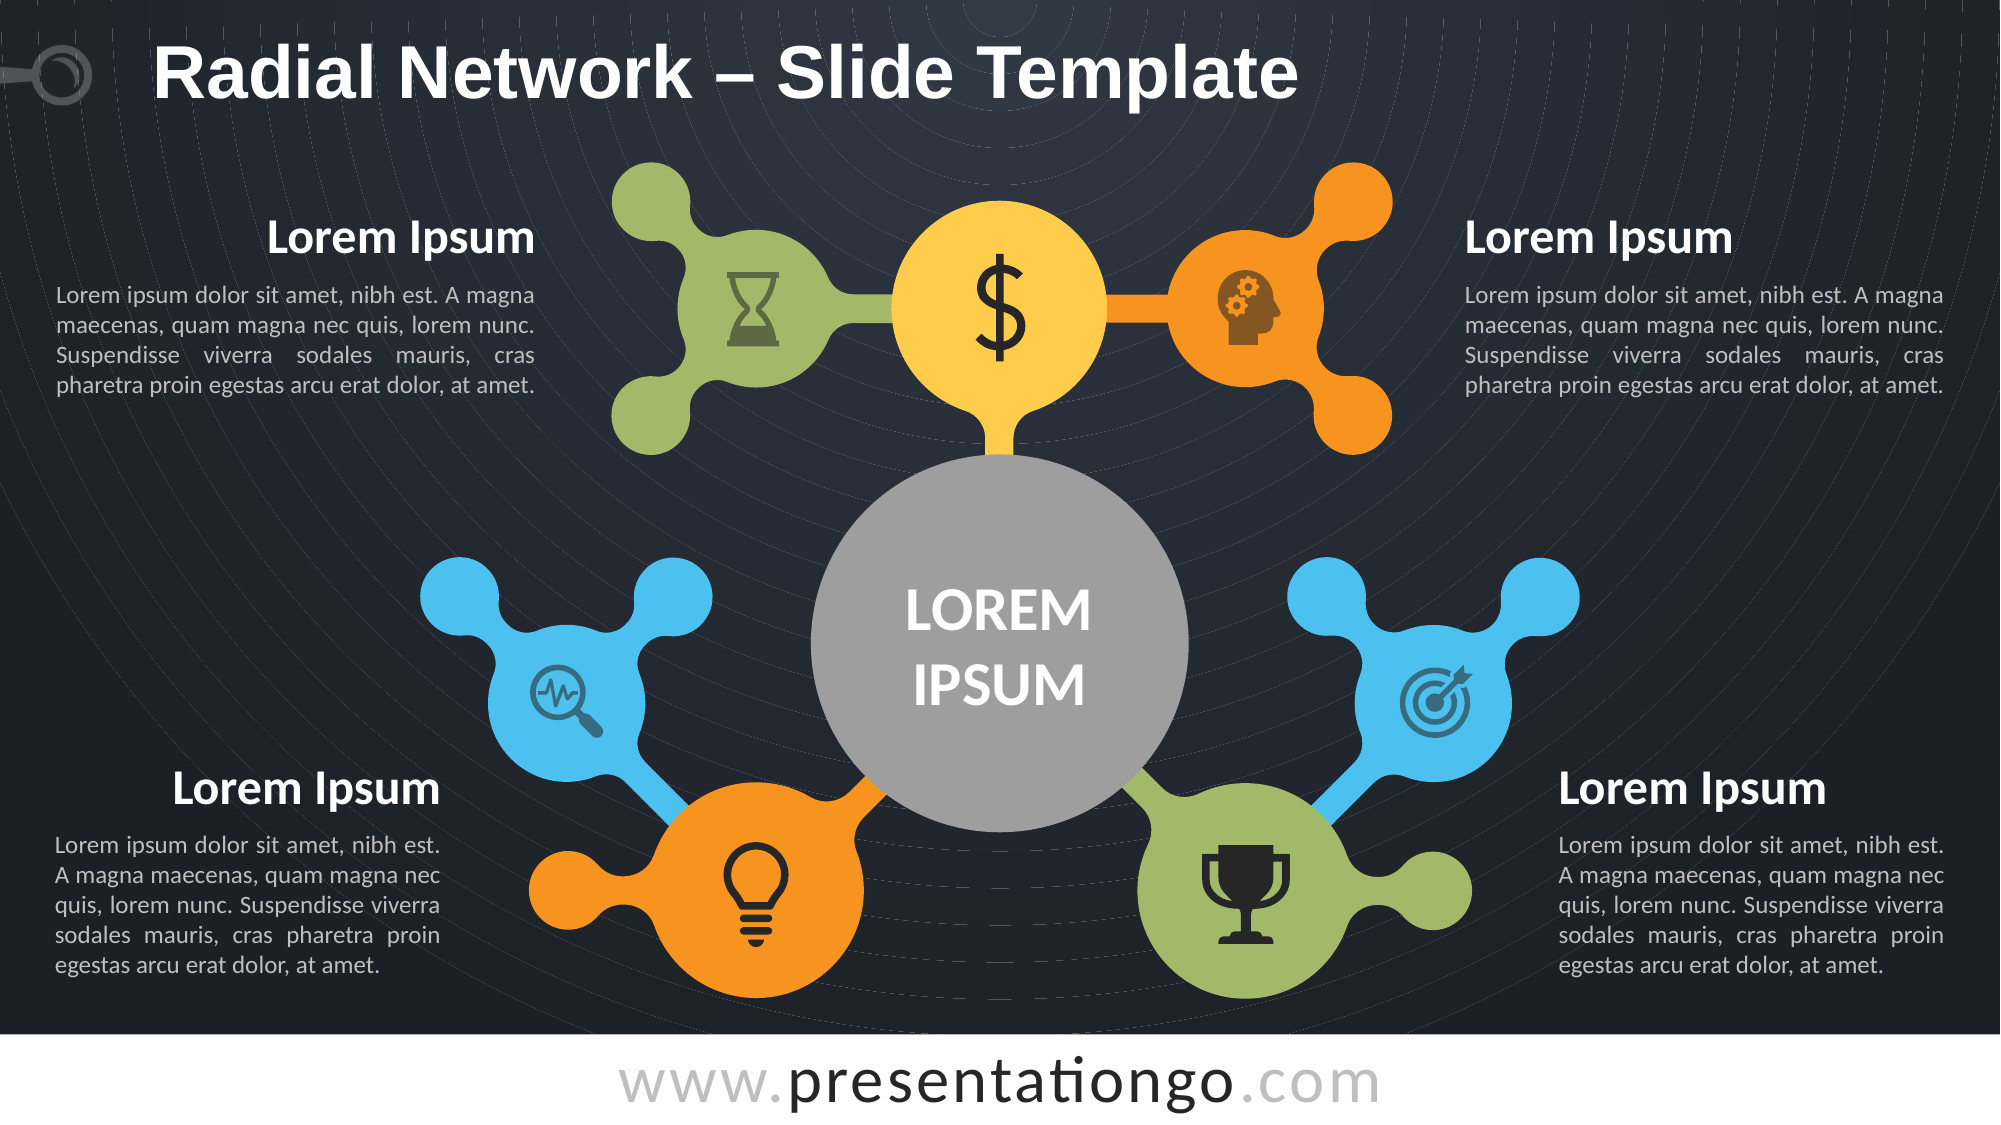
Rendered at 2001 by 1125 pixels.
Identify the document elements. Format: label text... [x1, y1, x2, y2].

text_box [56, 195, 537, 408]
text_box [1391, 656, 1481, 746]
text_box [420, 162, 1580, 999]
title Radial Network – Slide Template [137, 26, 1863, 148]
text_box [1465, 195, 1946, 408]
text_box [54, 746, 442, 989]
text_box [522, 656, 612, 746]
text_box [1204, 264, 1294, 354]
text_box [1558, 746, 1946, 989]
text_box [695, 834, 816, 955]
